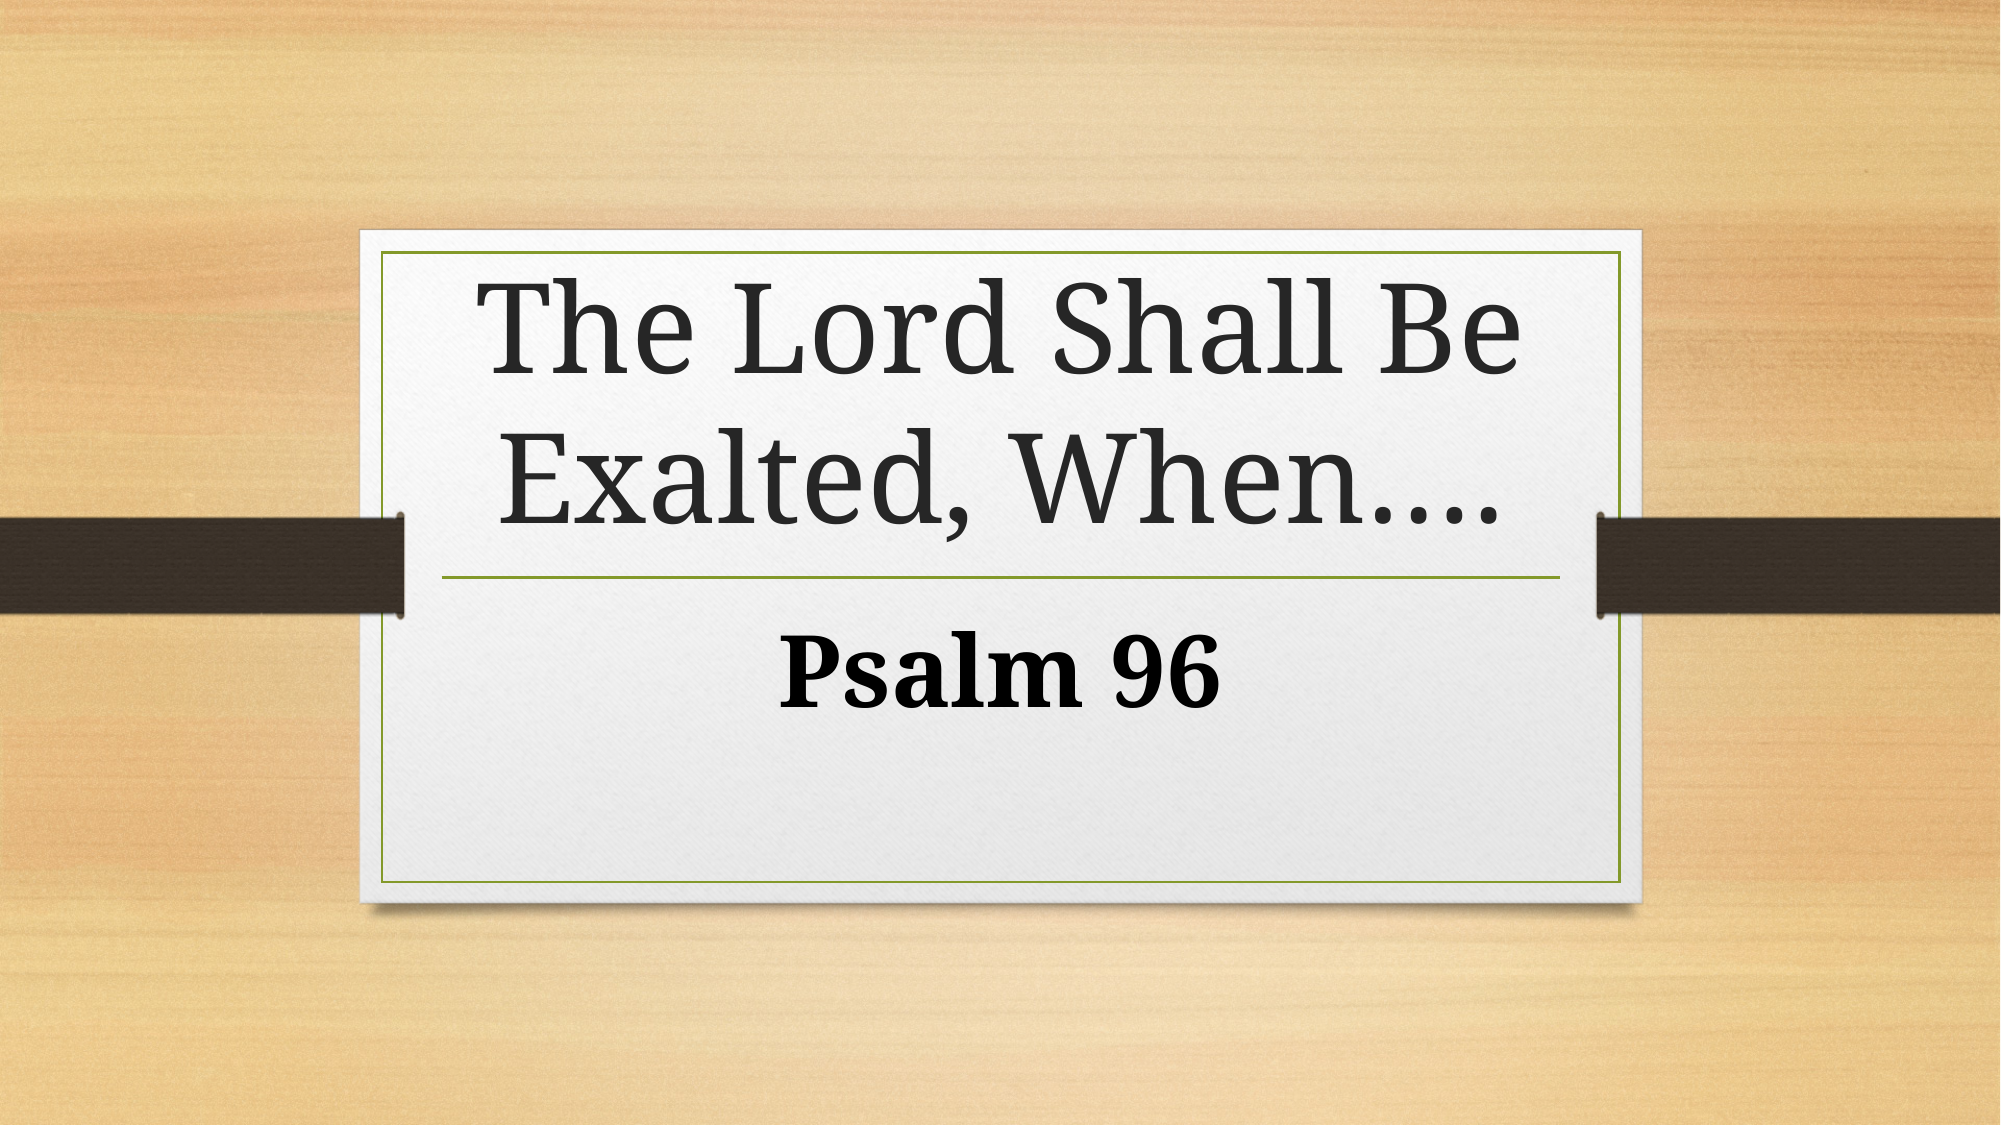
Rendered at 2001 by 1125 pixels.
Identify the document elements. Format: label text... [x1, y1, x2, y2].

subtitle Psalm 96 [441, 600, 1560, 817]
picture [0, 0, 2001, 1125]
title The Lord Shall Be Exalted, When…. [441, 306, 1560, 556]
